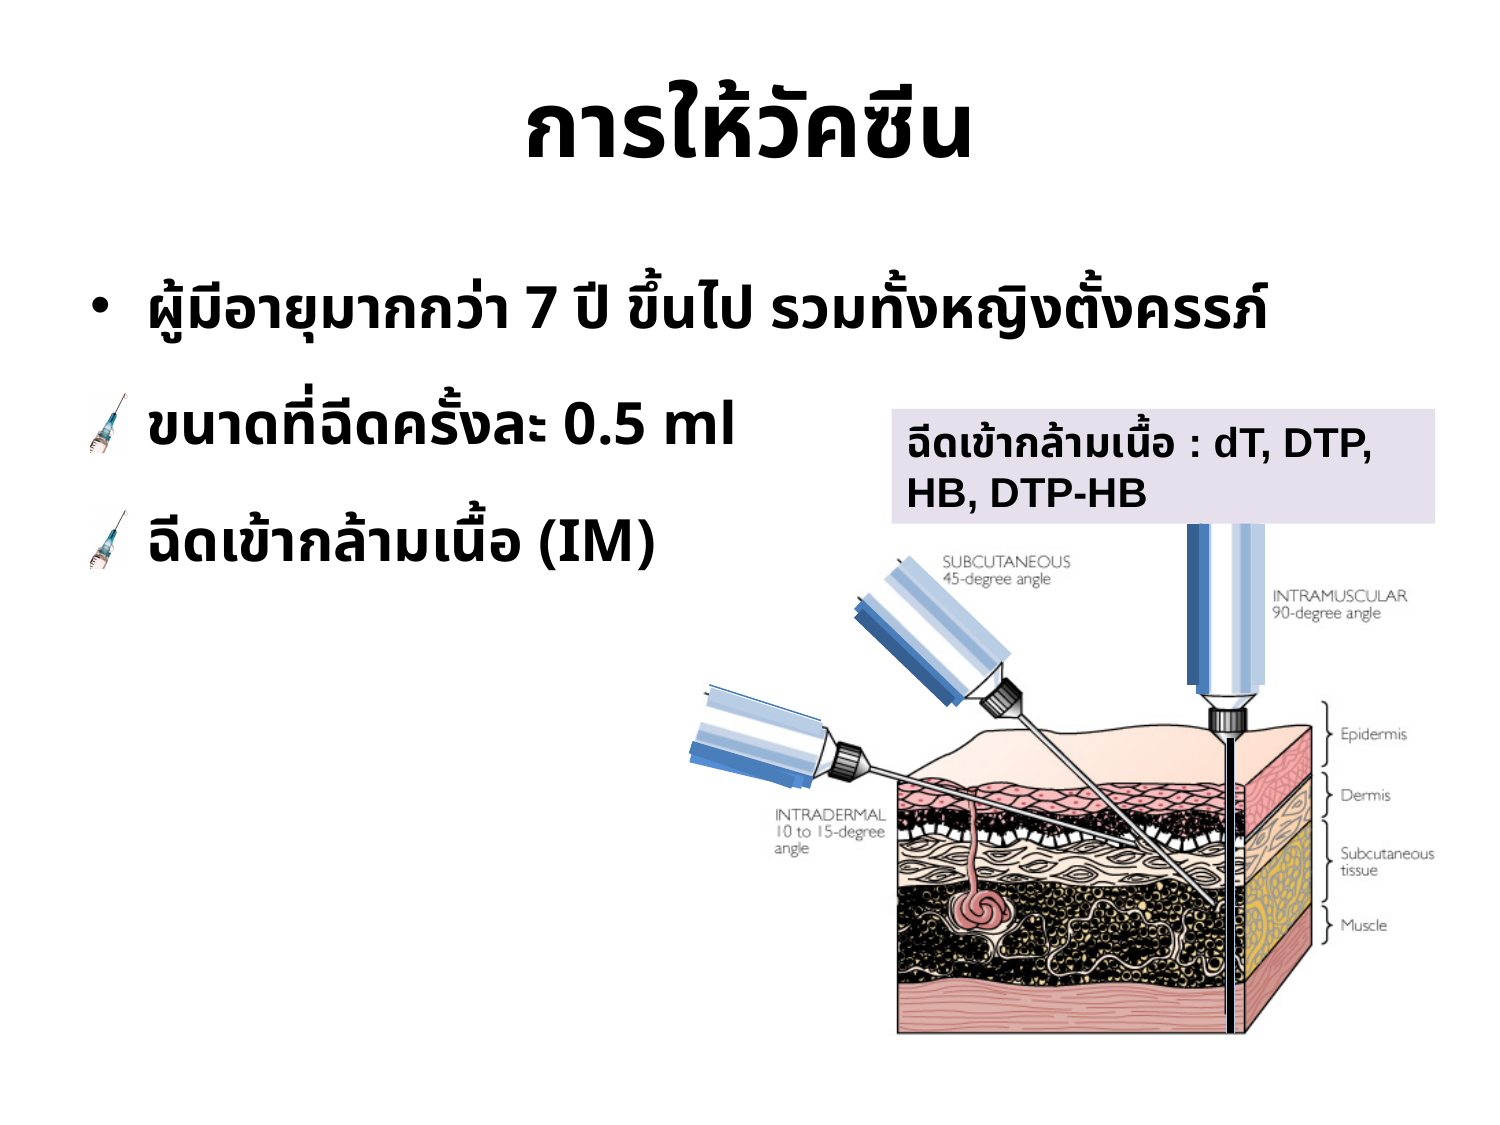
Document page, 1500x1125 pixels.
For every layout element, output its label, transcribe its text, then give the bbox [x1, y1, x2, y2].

picture [90, 507, 130, 569]
list ผู้มีอายุมากกว่า 7 ปี ขึ้นไป รวมทั้งหญิงตั้งครรภ์ ขนาดที่ฉีดครั้งละ 0.5 ml ฉีดเข้ากล้ามเนื้อ (IM) [74, 262, 1426, 1006]
picture [90, 390, 130, 453]
title การให้วัคซีน [74, 44, 1426, 197]
text_box ฉีดเข้ากล้ามเนื้อ : dT, DTP, HB, DTP-HB [891, 408, 1436, 515]
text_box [690, 515, 1436, 1037]
